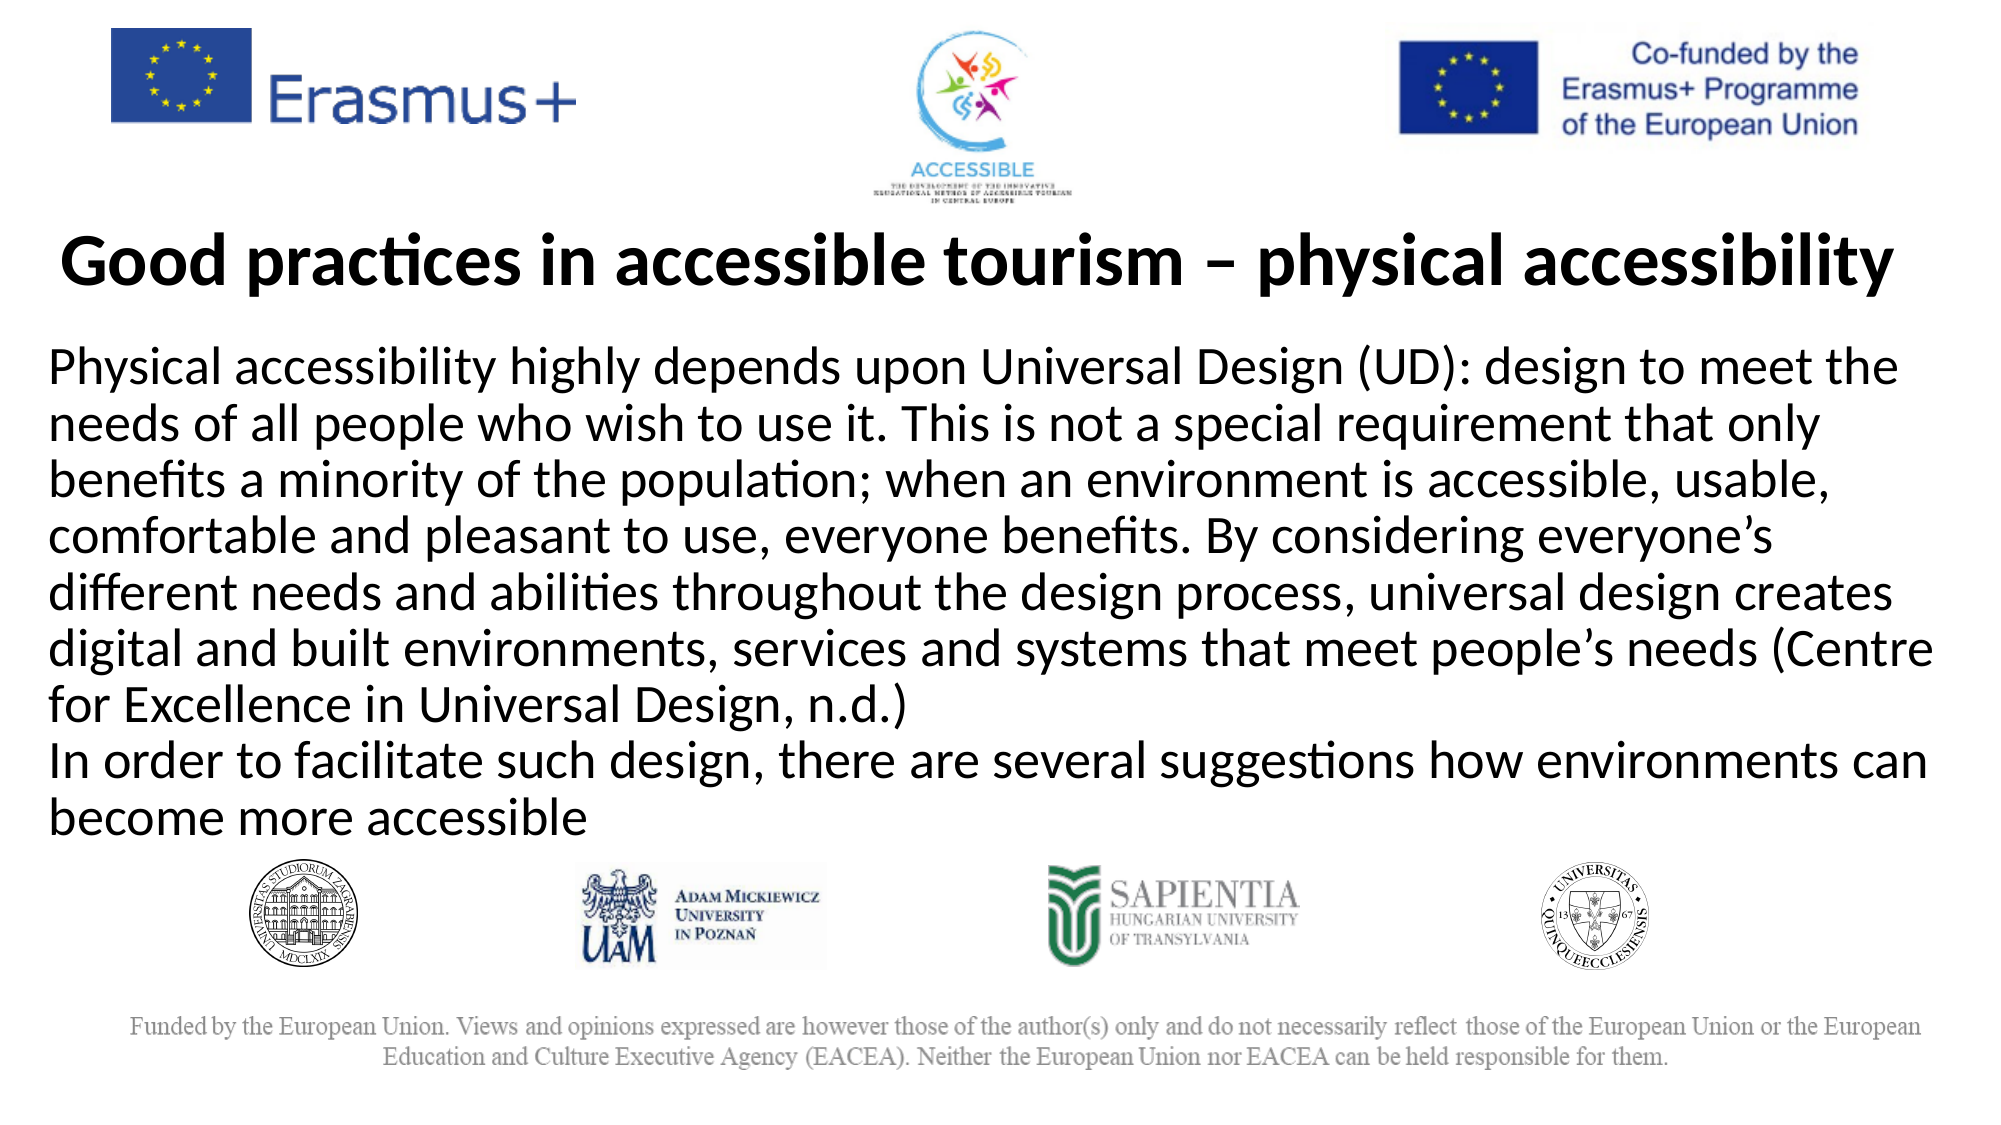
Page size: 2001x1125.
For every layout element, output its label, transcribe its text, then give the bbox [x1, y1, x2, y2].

picture [575, 862, 827, 970]
picture [249, 859, 358, 967]
picture [1385, 22, 1874, 154]
picture [1048, 865, 1300, 967]
picture [111, 28, 576, 124]
picture [1541, 862, 1649, 970]
text_box Good practices in accessible tourism – physical accessibility [33, 178, 1942, 310]
picture [860, 3, 1086, 230]
title Physical accessibility highly depends upon Universal Design (UD): design to meet the needs of all people who wish to use it. This is not a special requirement that only benefits a minority of the population; when an environment is accessible, usable, comfortable and pleasant to use, everyone benefits. By considering everyone’s different needs and abilities throughout the design process, universal design creates digital and built environments, services and systems that meet people’s needs (Centre for Excellence in Universal Design, n.d.) In order to facilitate such design, there are several suggestions how environments can become more accessible [33, 334, 1967, 854]
picture [111, 1002, 1942, 1087]
